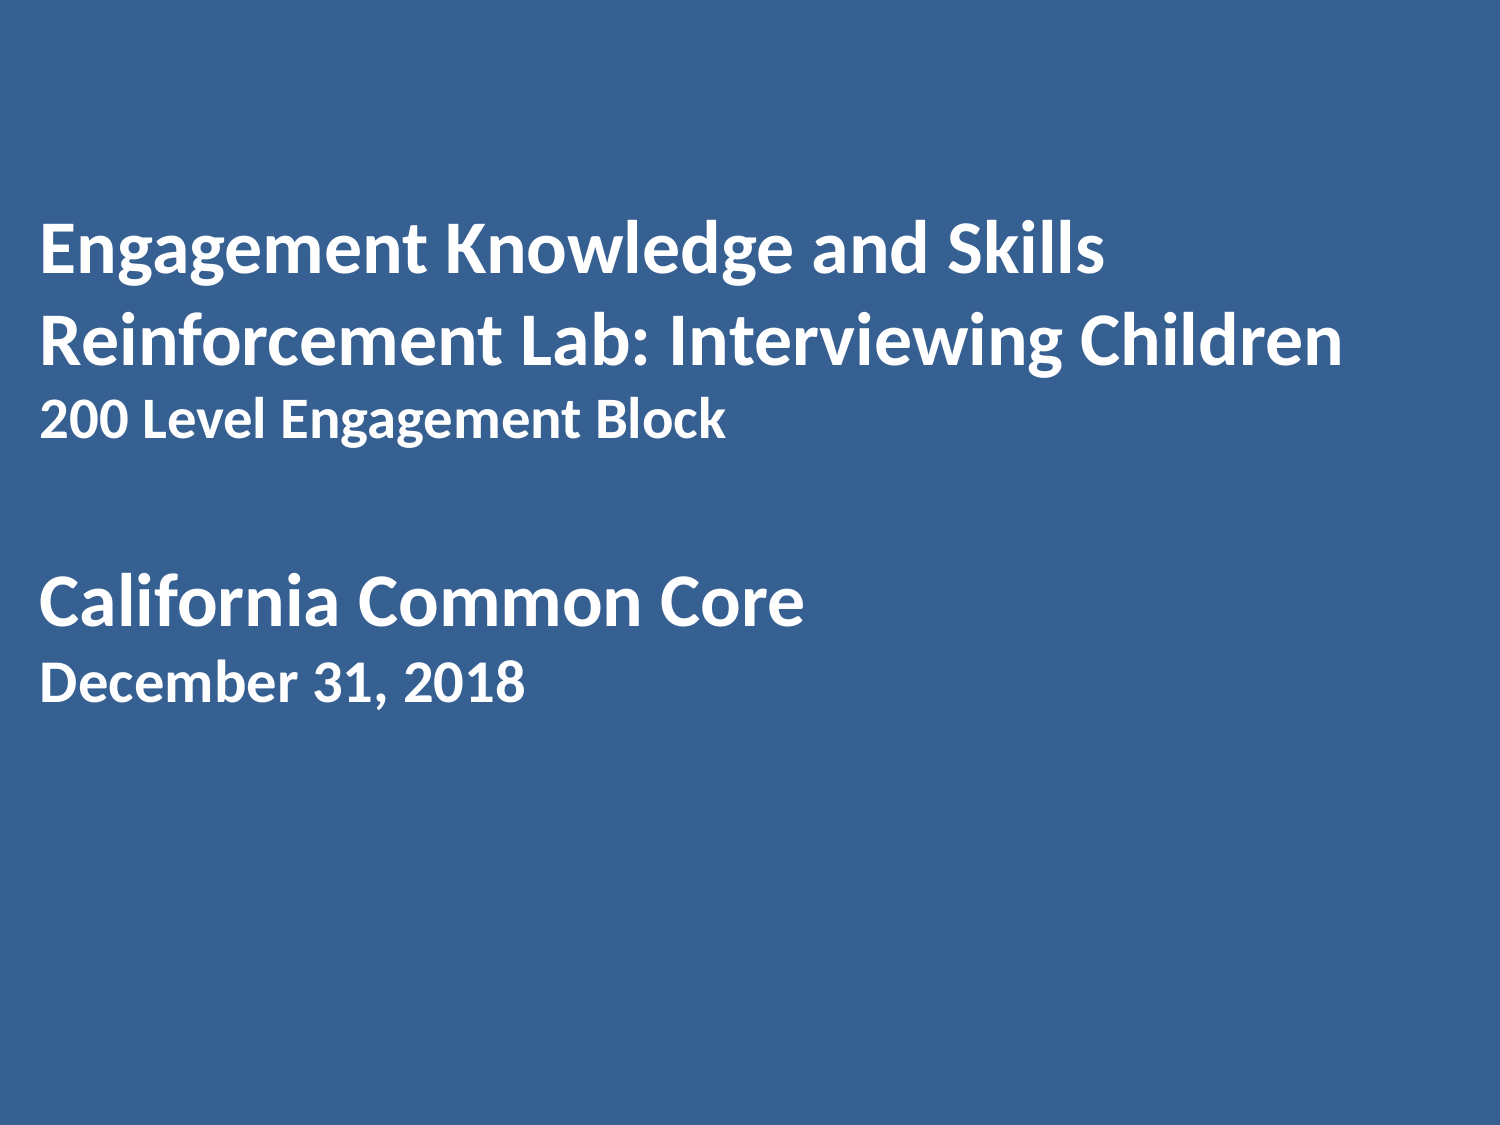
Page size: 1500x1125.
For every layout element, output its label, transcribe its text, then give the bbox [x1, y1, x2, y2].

title Engagement Knowledge and Skills Reinforcement Lab: Interviewing Children 200 Level Engagement Block California Common Core December 31, 2018 [24, 187, 1488, 725]
